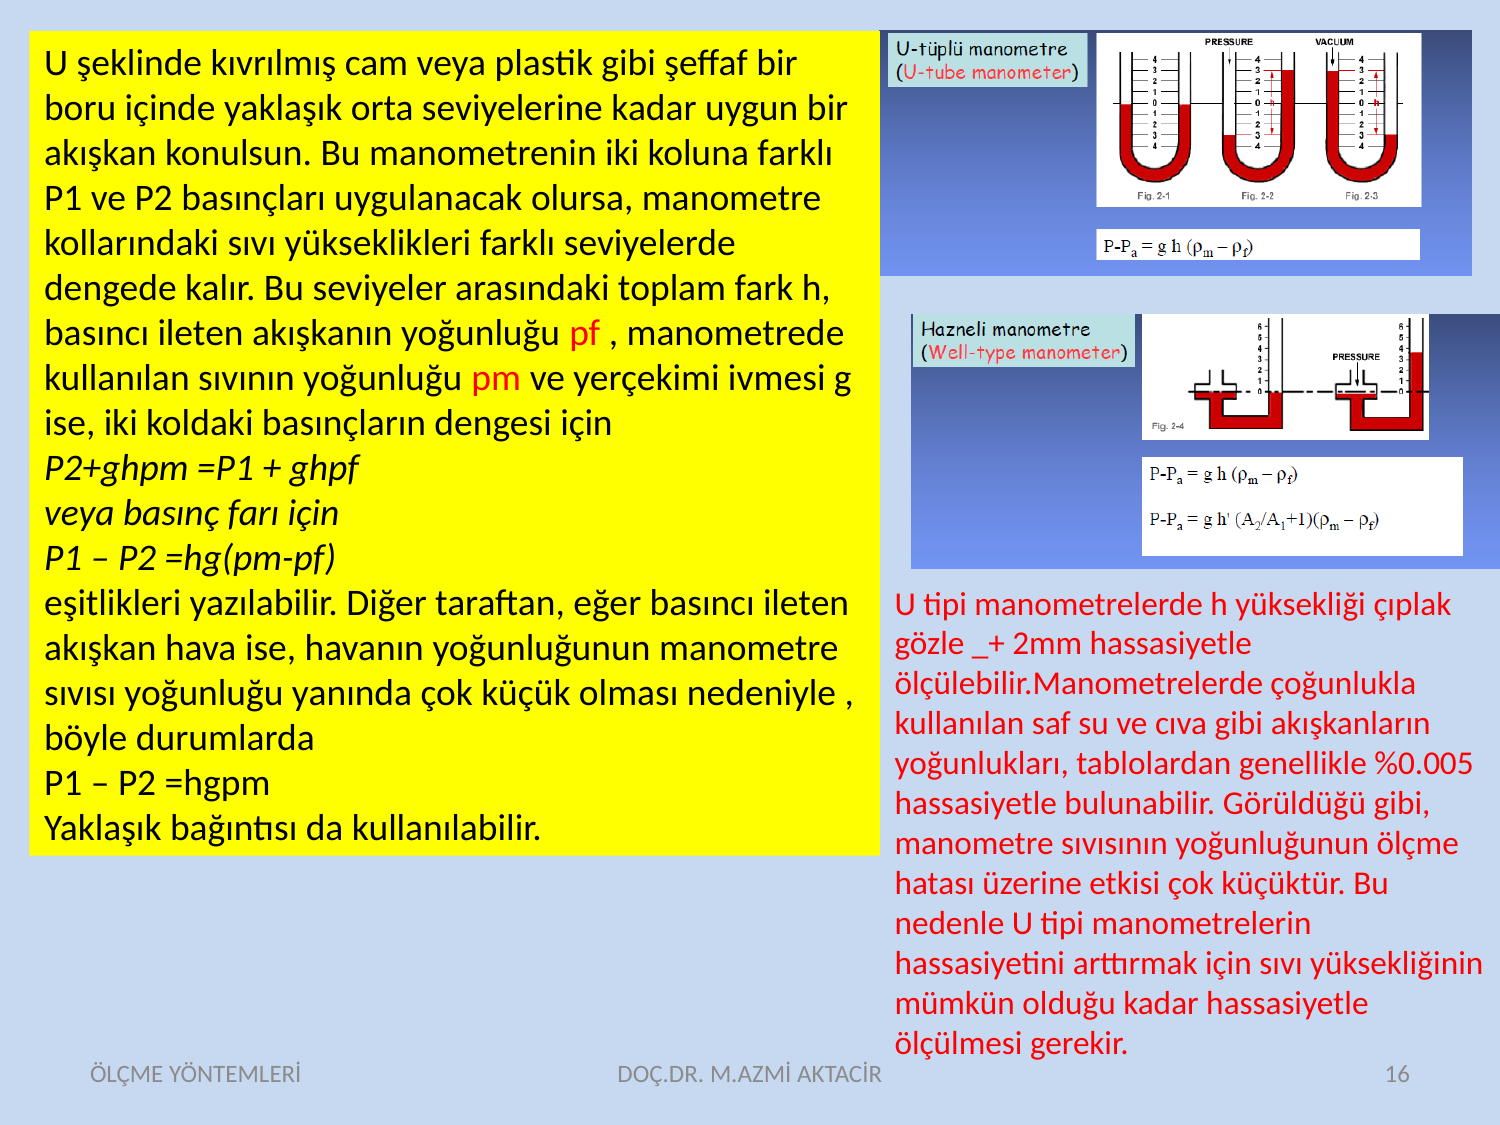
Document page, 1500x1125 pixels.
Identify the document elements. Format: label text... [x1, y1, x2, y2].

slide_number ÖLÇME YÖNTEMLERİ [75, 1042, 425, 1103]
text_box U şeklinde kıvrılmış cam veya plastik gibi şeffaf bir boru içinde yaklaşık orta seviyelerine kadar uygun bir akışkan konulsun. Bu manometrenin iki koluna farklı P1 ve P2 basınçları uygulanacak olursa, manometre kollarındaki sıvı yükseklikleri farklı seviyelerde dengede kalır. Bu seviyeler arasındaki toplam fark h, basıncı ileten akışkanın yoğunluğu pf , manometrede kullanılan sıvının yoğunluğu pm ve yerçekimi ivmesi g ise, iki koldaki basınçların dengesi için P2+ghpm =P1 + ghpf veya basınç farı için P1 – P2 =hg(pm-pf) eşitlikleri yazılabilir. Diğer taraftan, eğer basıncı ileten akışkan hava ise, havanın yoğunluğunun manometre sıvısı yoğunluğu yanında çok küçük olması nedeniyle , böyle durumlarda P1 – P2 =hgpm Yaklaşık bağıntısı da kullanılabilir. [29, 30, 880, 856]
picture [911, 314, 1500, 569]
picture [879, 30, 1472, 277]
slide_number 16 [1074, 1042, 1425, 1103]
text_box U tipi manometrelerde h yüksekliği çıplak gözle _+ 2mm hassasiyetle ölçülebilir.Manometrelerde çoğunlukla kullanılan saf su ve cıva gibi akışkanların yoğunlukları, tablolardan genellikle %0.005 hassasiyetle bulunabilir. Görüldüğü gibi, manometre sıvısının yoğunluğunun ölçme hatası üzerine etkisi çok küçüktür. Bu nedenle U tipi manometrelerin hassasiyetini arttırmak için sıvı yüksekliğinin mümkün olduğu kadar hassasiyetle ölçülmesi gerekir. [879, 574, 1500, 1069]
footer DOÇ.DR. M.AZMİ AKTACİR [512, 1042, 988, 1103]
